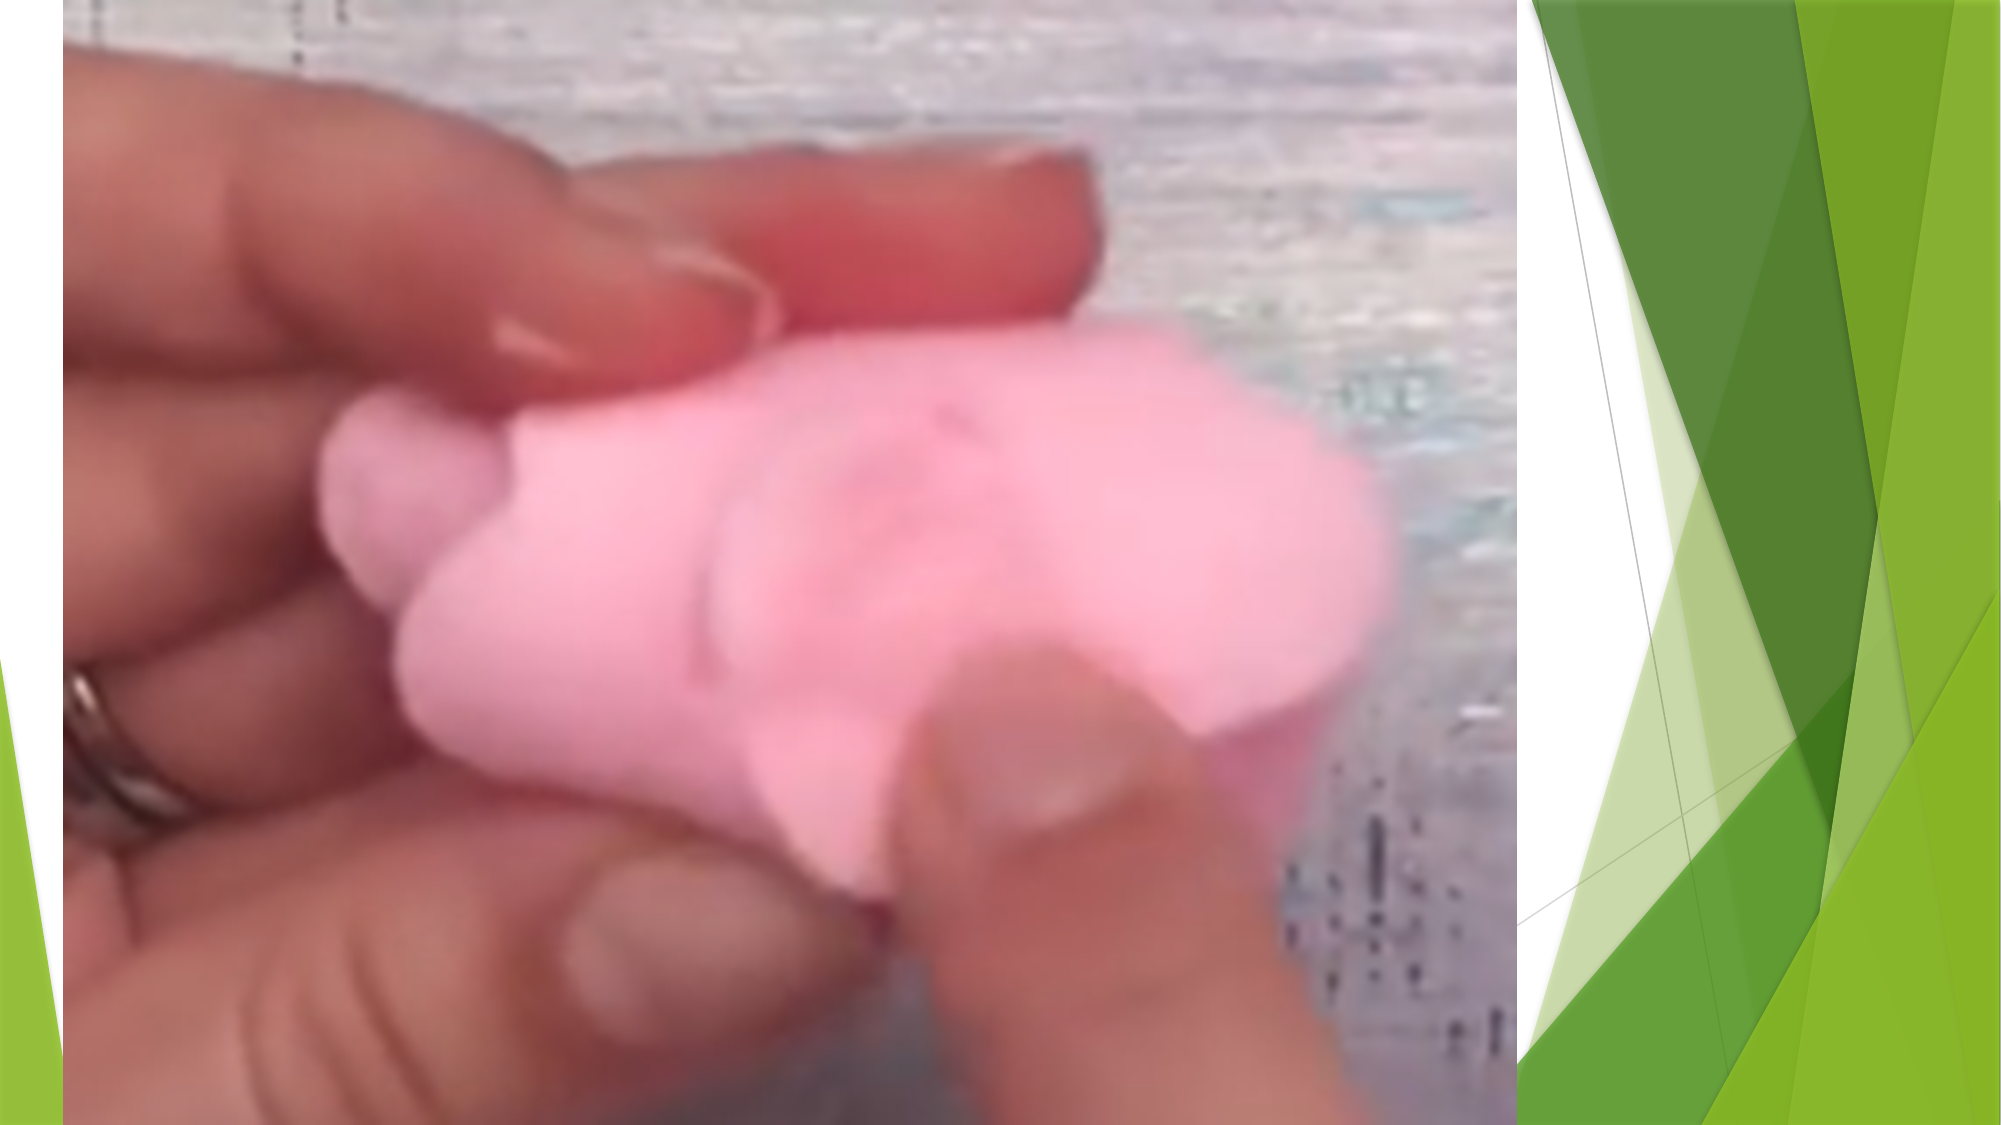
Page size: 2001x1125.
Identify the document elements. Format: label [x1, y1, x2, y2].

picture [62, 0, 1518, 1125]
